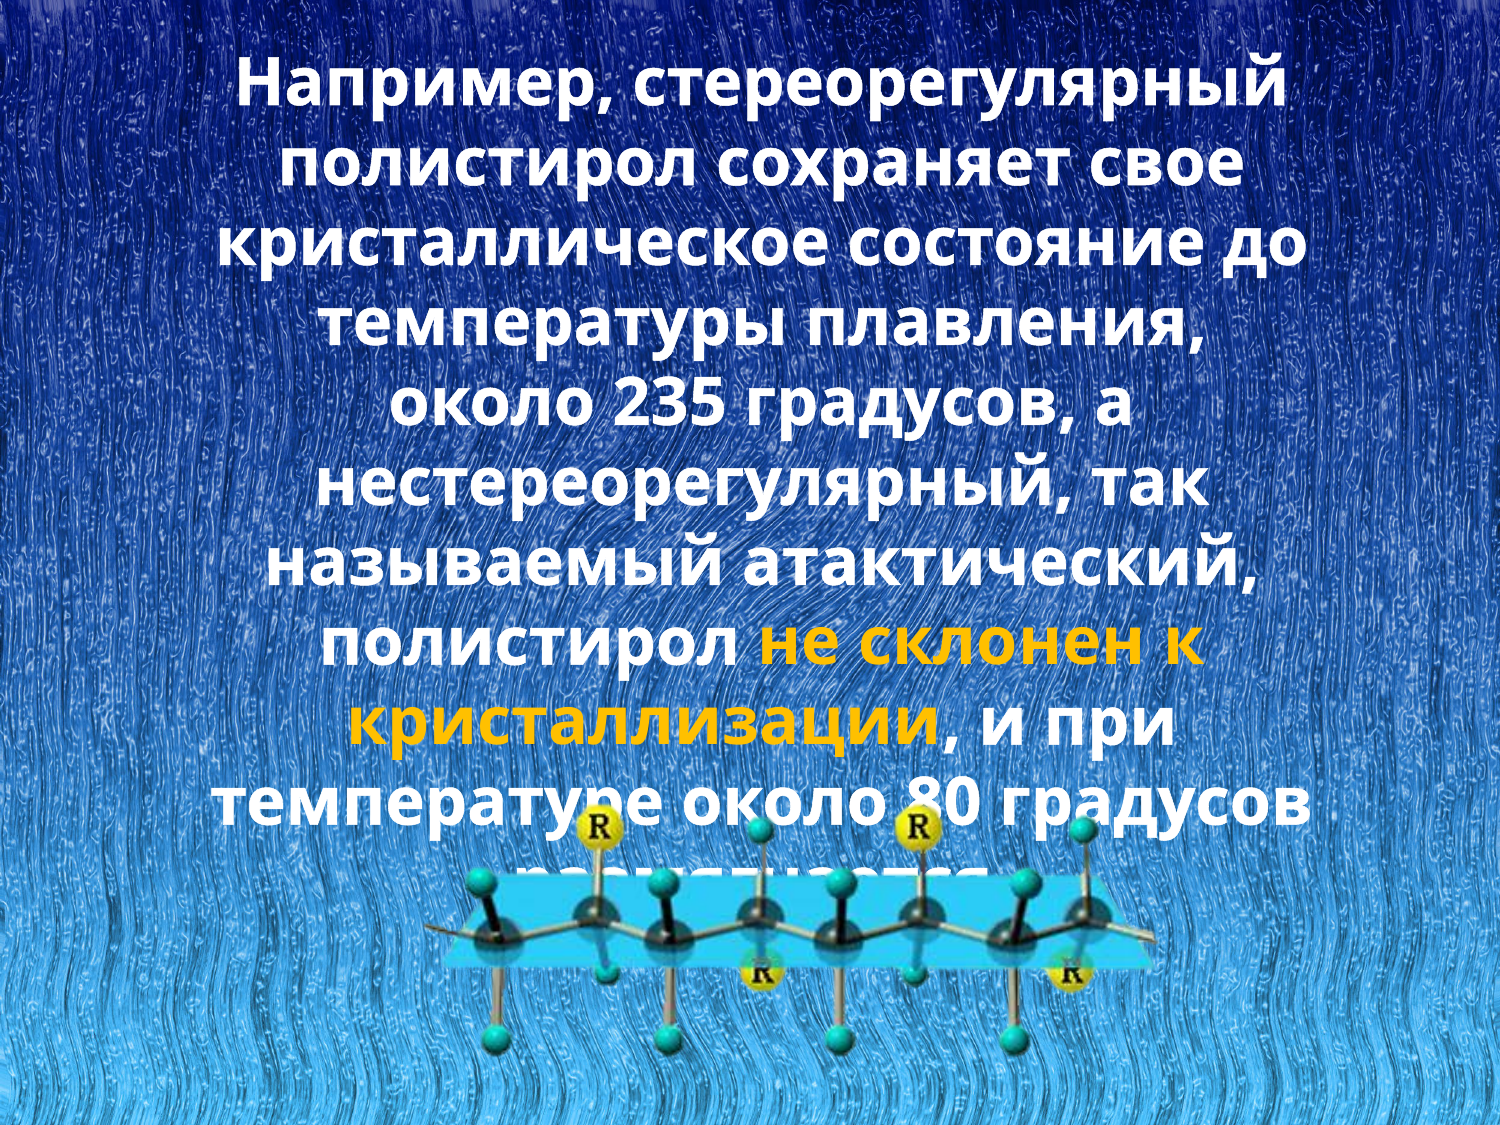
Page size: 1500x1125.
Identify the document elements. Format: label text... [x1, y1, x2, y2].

picture [0, 0, 1500, 1125]
text_box Например, стереорегулярный полистирол сохраняет свое кристаллическое состояние до температуры плавления, около 235 градусов, а нестереорегулярный, так называемый атактический, полистирол не склонен к кристаллизации, и при температуре около 80 градусов размягчается. [171, 30, 1353, 926]
